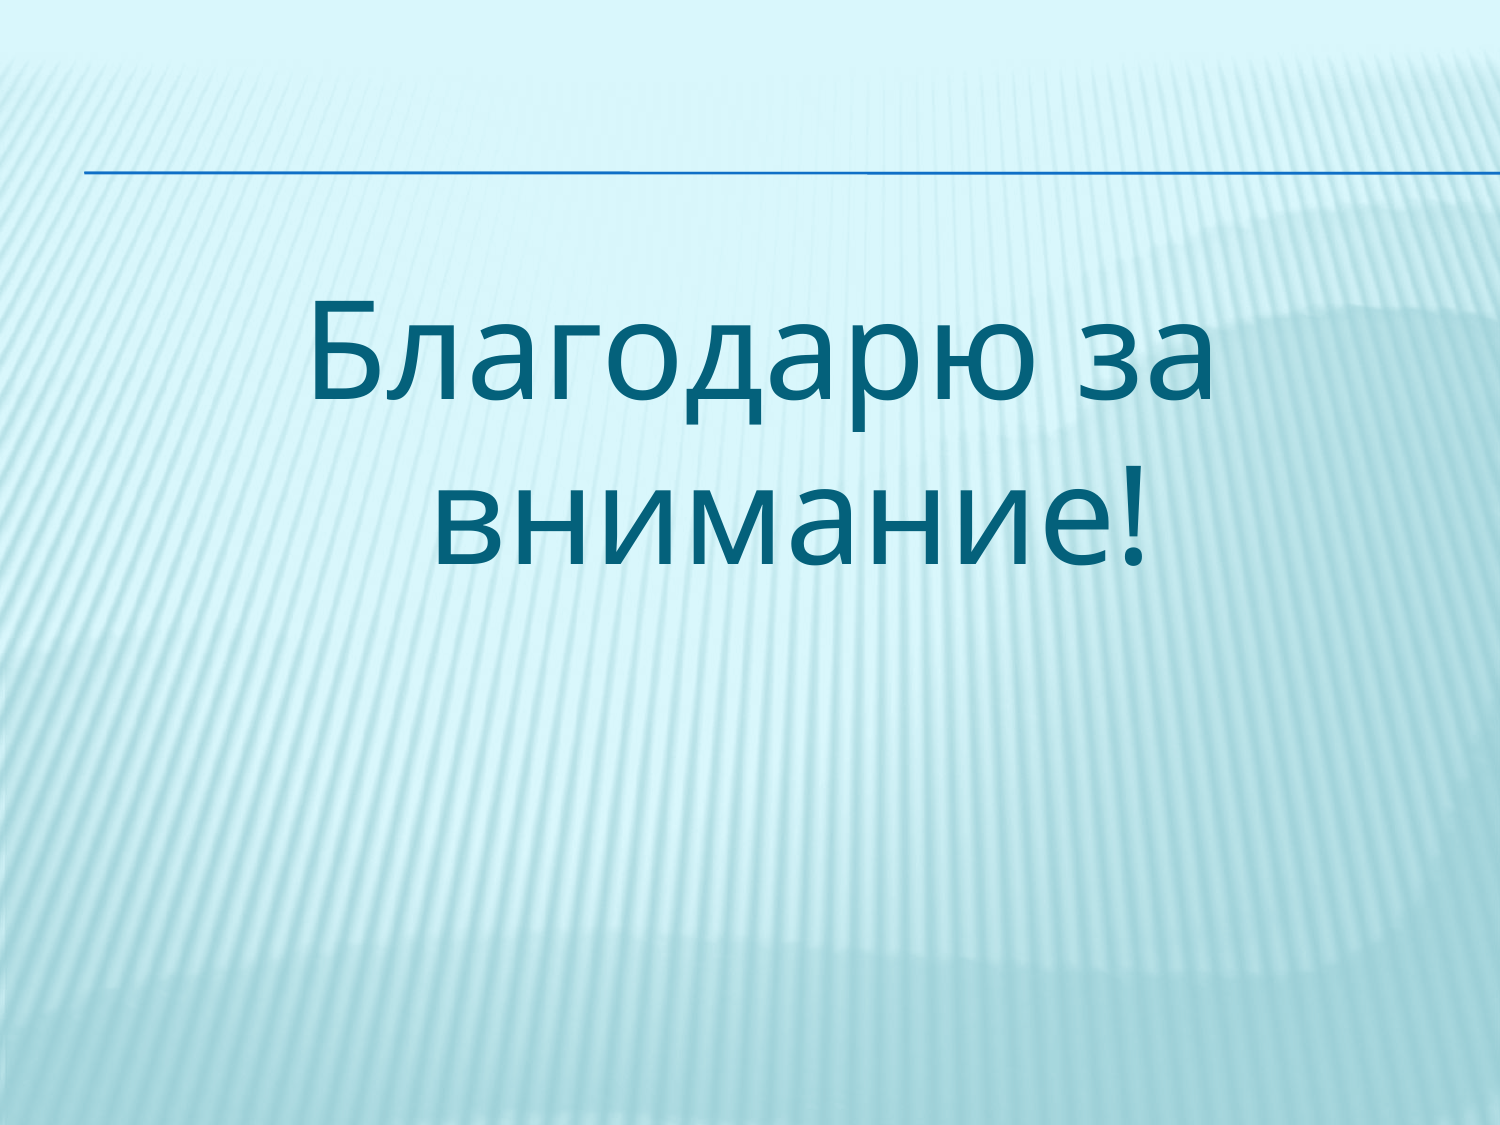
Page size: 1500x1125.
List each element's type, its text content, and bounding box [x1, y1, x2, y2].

list Благодарю за внимание! [50, 254, 1475, 998]
